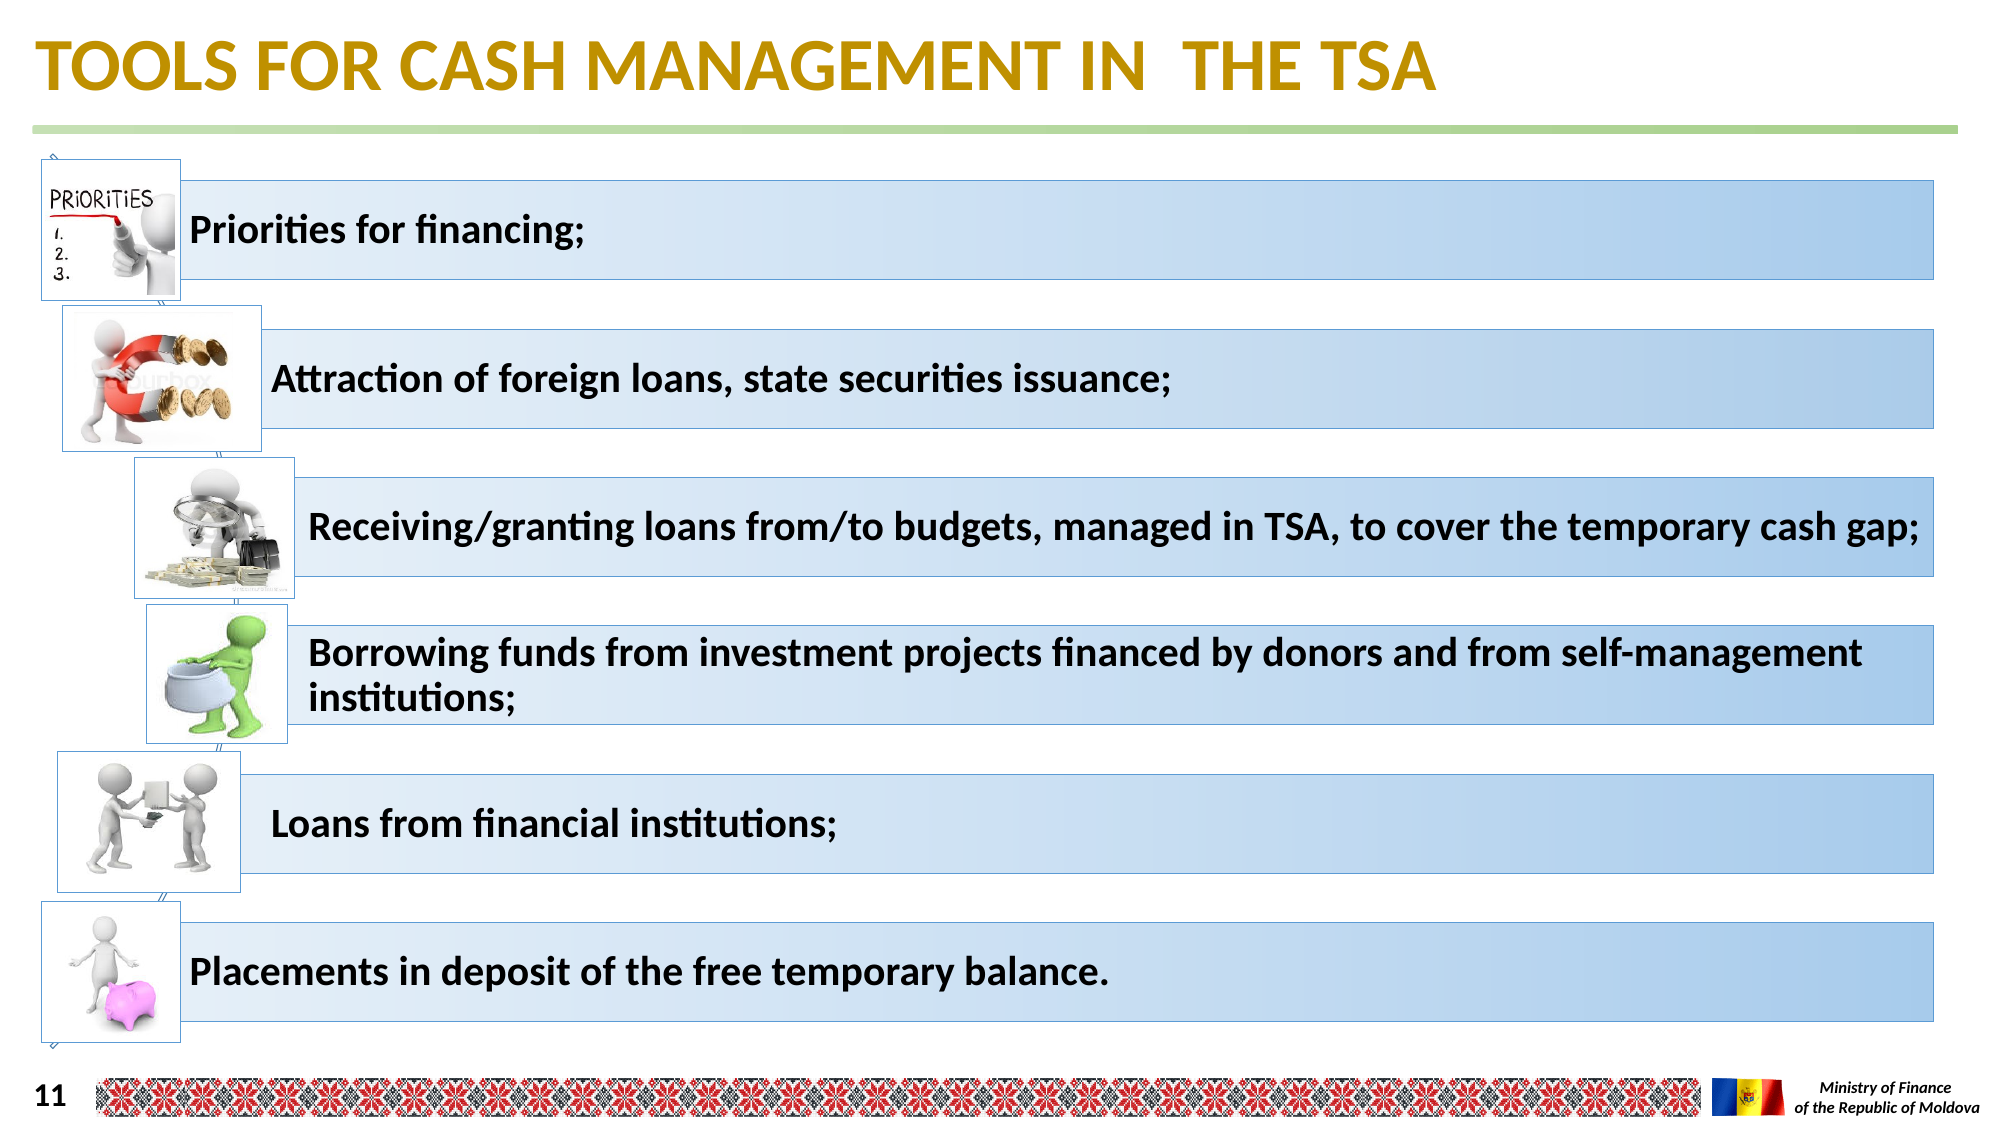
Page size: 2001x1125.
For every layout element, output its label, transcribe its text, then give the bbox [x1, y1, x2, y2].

picture [74, 312, 233, 449]
picture [68, 759, 238, 890]
picture [45, 907, 179, 1042]
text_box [32, 131, 1944, 1072]
picture [45, 165, 175, 295]
picture [96, 1078, 1701, 1117]
picture [139, 462, 288, 592]
text_box TOOLS FOR CASH MANAGEMENT IN THE TSA [20, 29, 1963, 114]
picture [1712, 1078, 1788, 1116]
